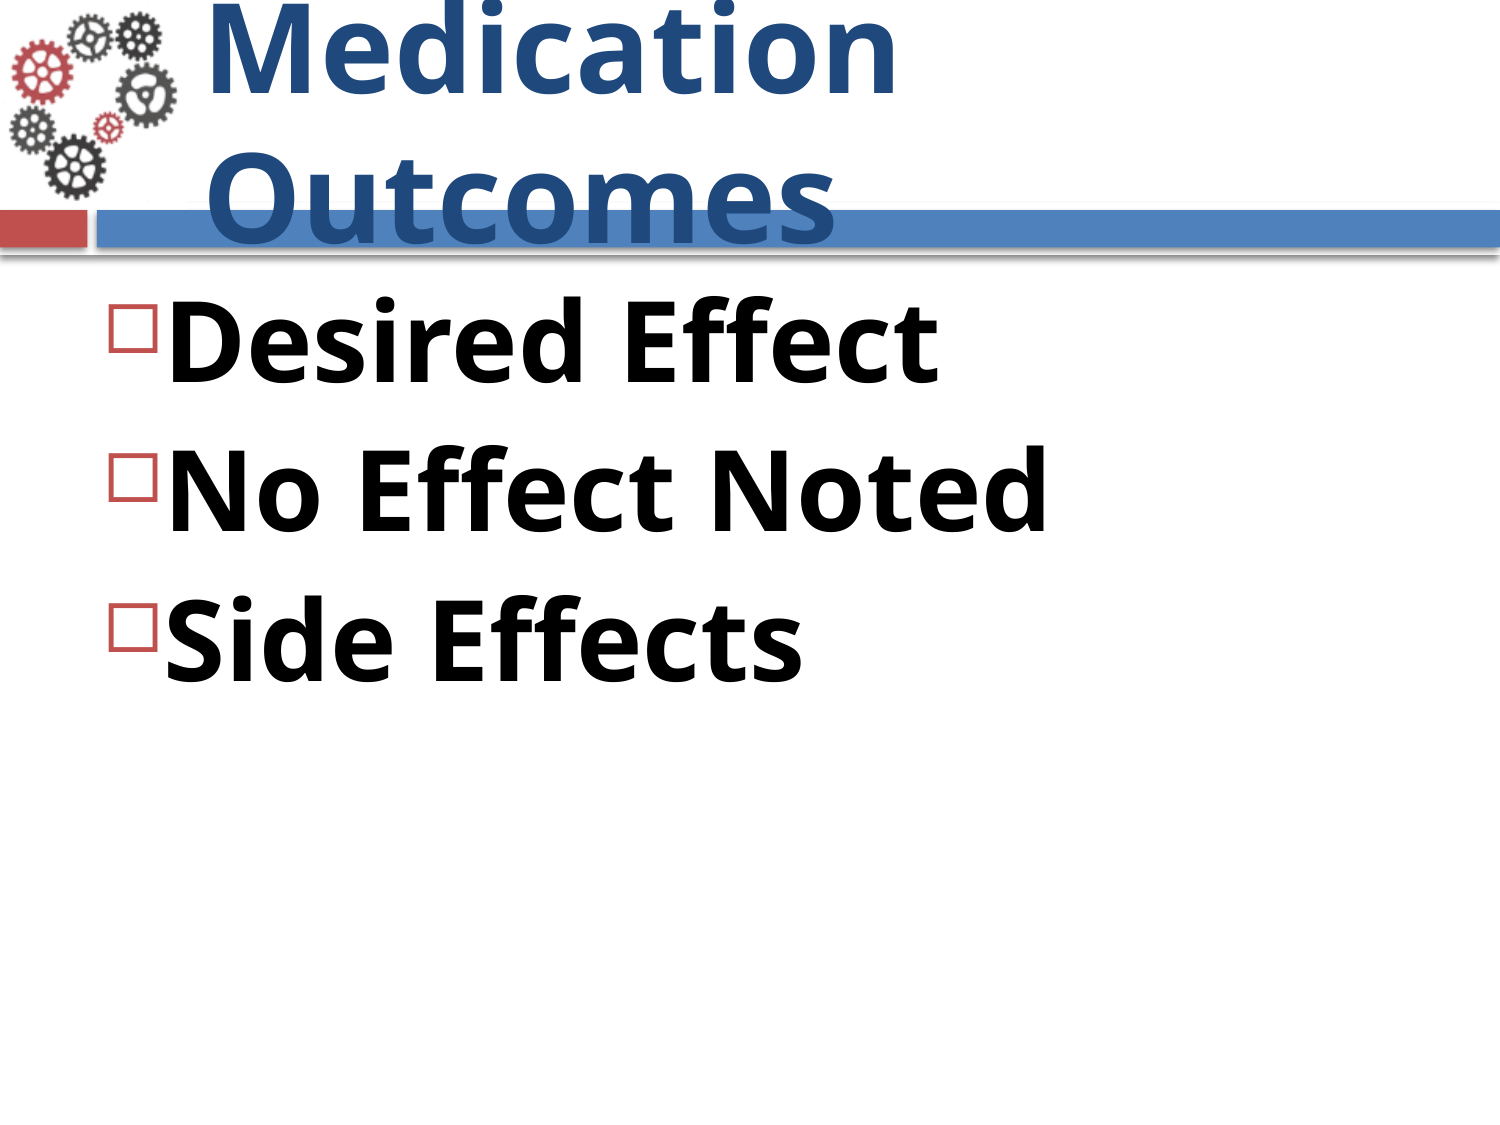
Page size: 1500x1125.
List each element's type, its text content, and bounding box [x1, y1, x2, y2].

list Desired Effect No Effect Noted Side Effects [88, 262, 1426, 1000]
title Medication Outcomes [193, 37, 1438, 200]
picture [0, 0, 188, 209]
